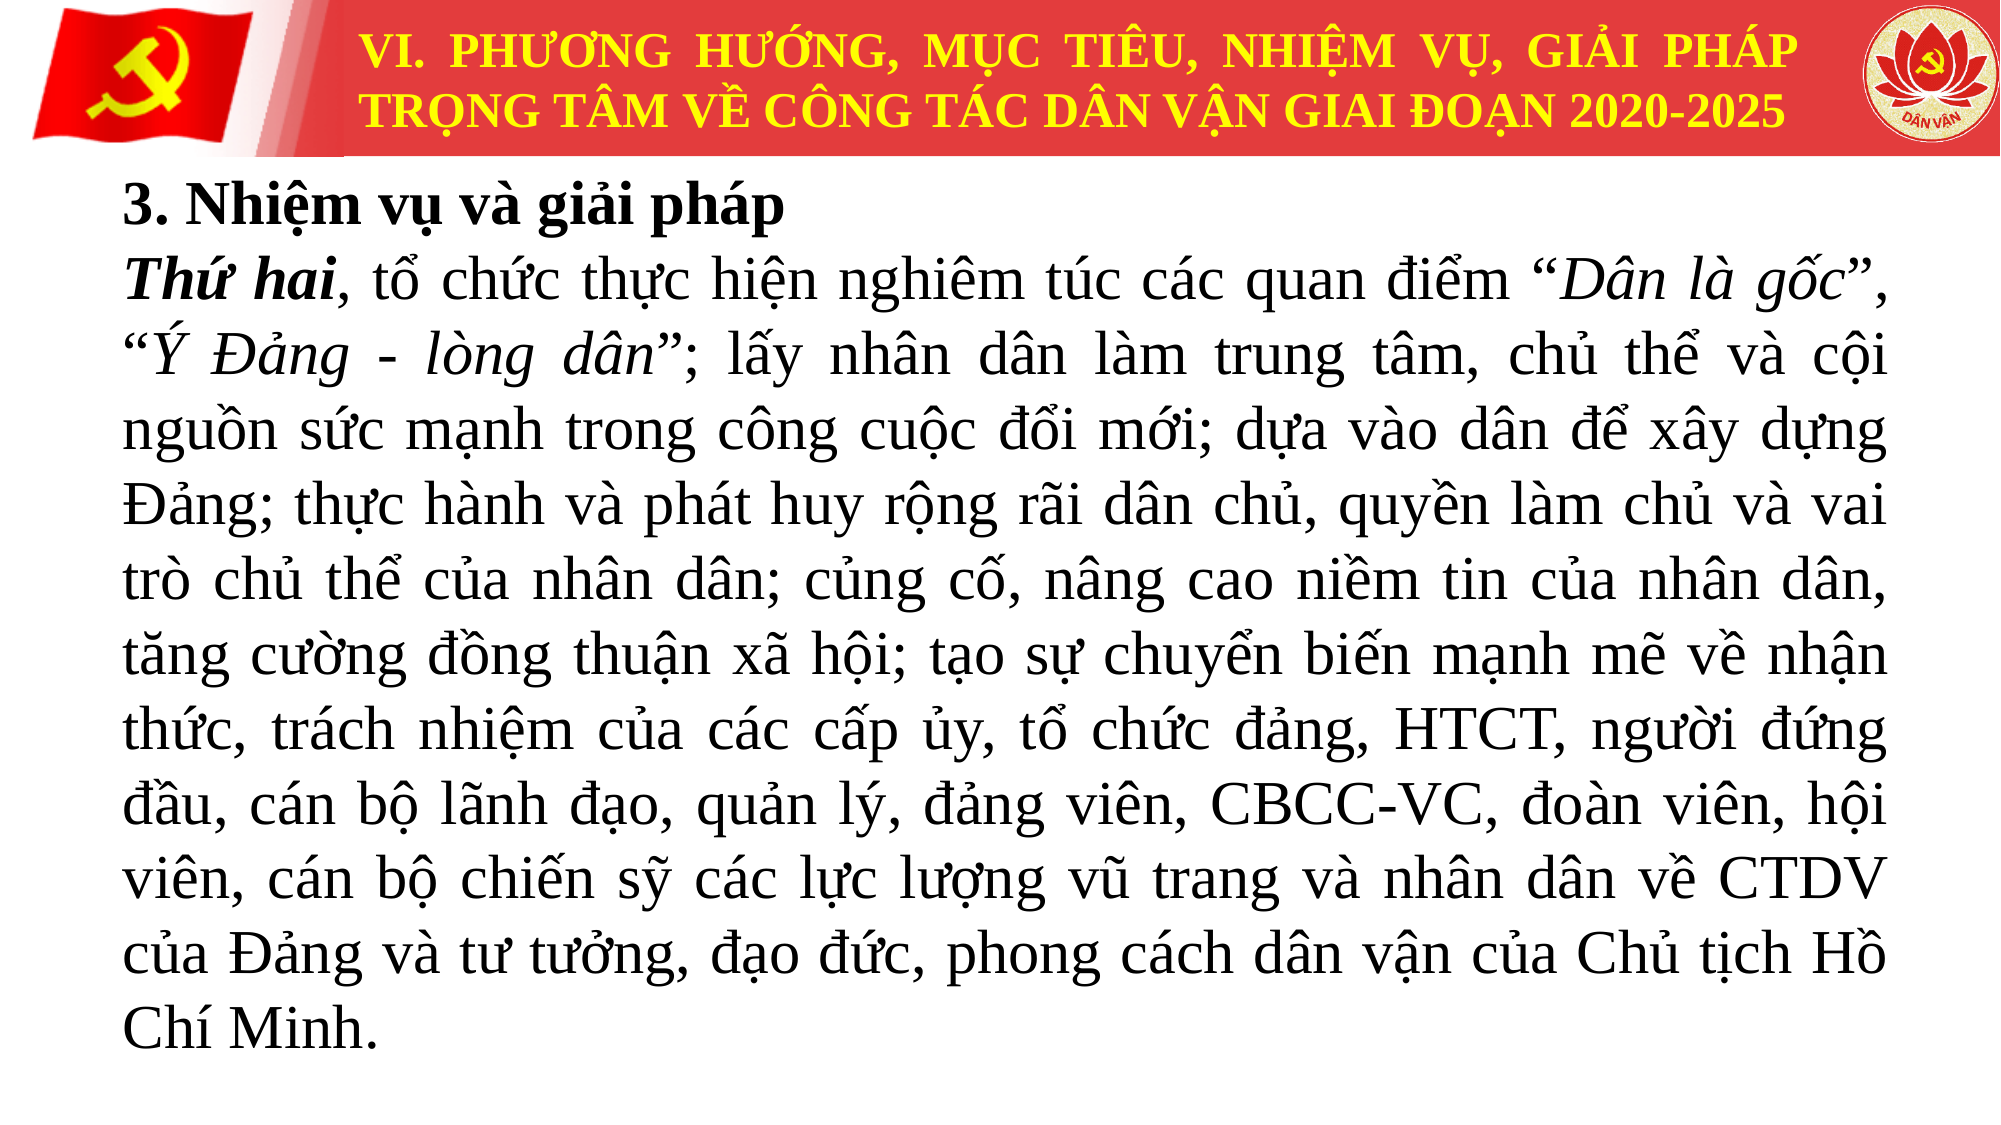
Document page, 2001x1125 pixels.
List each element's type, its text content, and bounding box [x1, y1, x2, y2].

picture [0, 0, 344, 157]
text_box [344, 0, 2000, 157]
text_box VI. PHƯƠNG HƯỚNG, MỤC TIÊU, NHIỆM VỤ, GIẢI PHÁP TRỌNG TÂM VỀ CÔNG TÁC DÂN VẬN GIAI ĐOẠN 2020-2025 [344, 9, 1812, 145]
picture [1862, 4, 2000, 143]
text_box 3. Nhiệm vụ và giải pháp Thứ hai, tổ chức thực hiện nghiêm túc các quan điểm “Dân là gốc”, “Ý Đảng - lòng dân”; lấy nhân dân làm trung tâm, chủ thể và cội nguồn sức mạnh trong công cuộc đổi mới; dựa vào dân để xây dựng Đảng; thực hành và phát huy rộng rãi dân chủ, quyền làm chủ và vai trò chủ thể của nhân dân; củng cố, nâng cao niềm tin của nhân dân, tăng cường đồng thuận xã hội; tạo sự chuyển biến mạnh mẽ về nhận thức, trách nhiệm của các cấp ủy, tổ chức đảng, HTCT, người đứng đầu, cán bộ lãnh đạo, quản lý, đảng viên, CBCC-VC, đoàn viên, hội viên, cán bộ chiến sỹ các lực lượng vũ trang và nhân dân về CTDV của Đảng và tư tưởng, đạo đức, phong cách dân vận của Chủ tịch Hồ Chí Minh. [108, 154, 1905, 1069]
